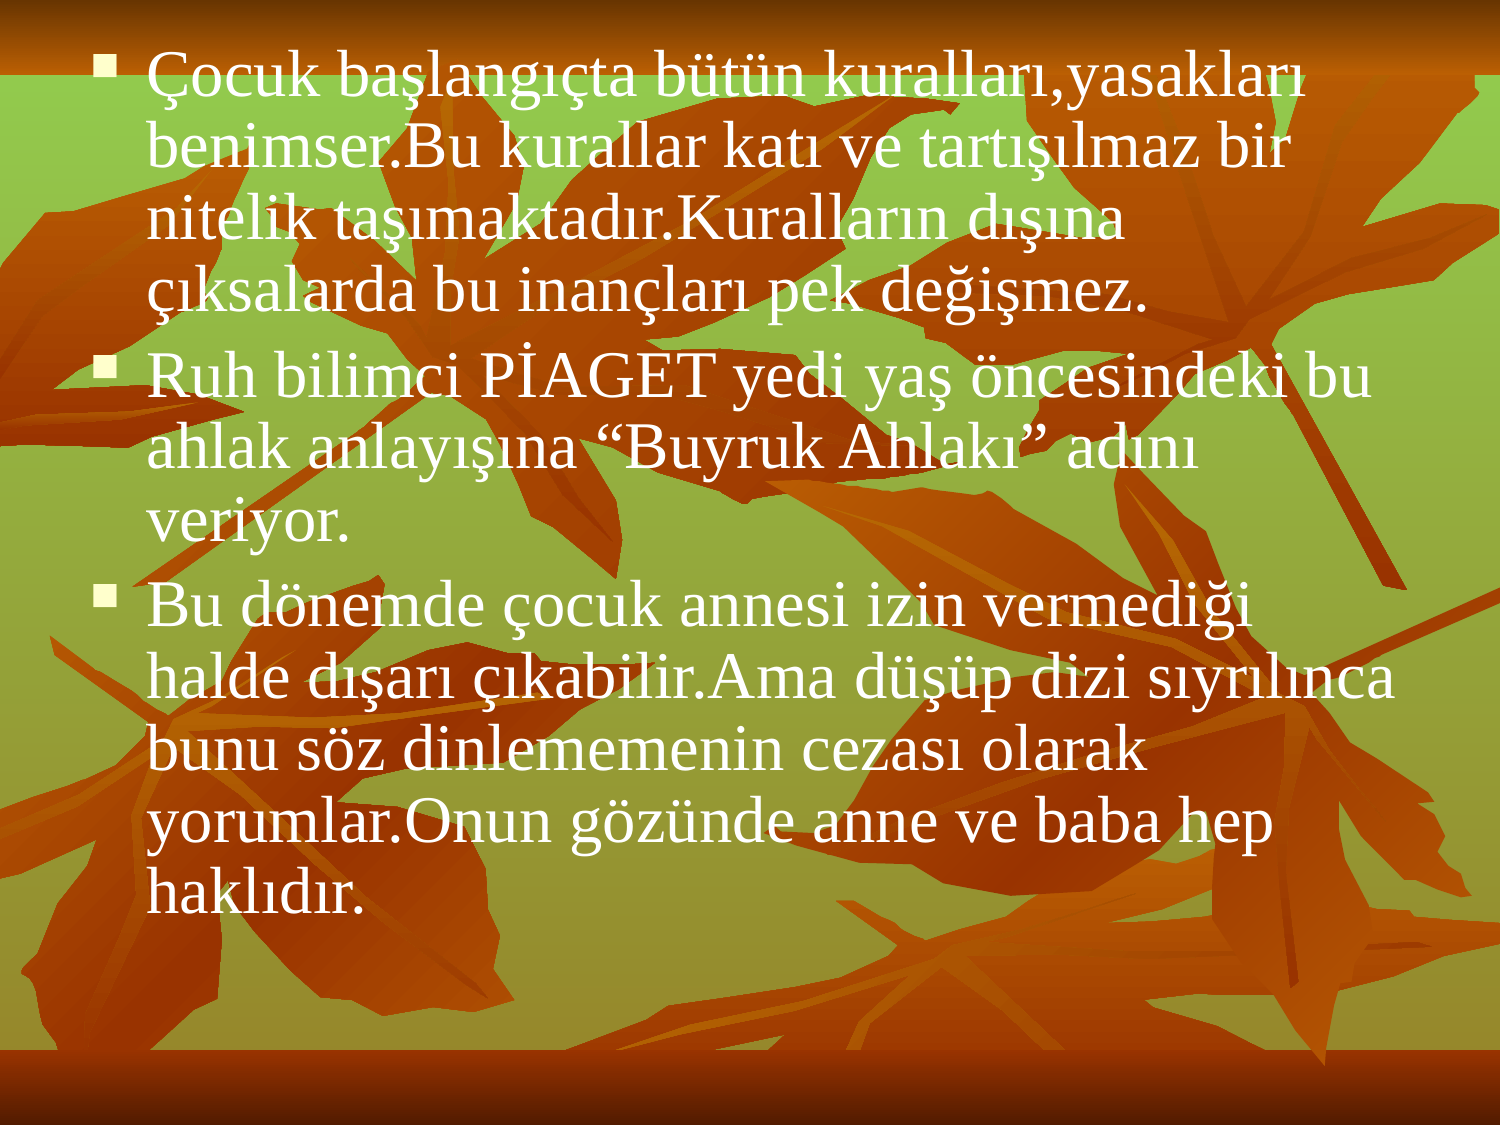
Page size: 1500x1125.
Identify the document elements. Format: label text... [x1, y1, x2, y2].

list Çocuk başlangıçta bütün kuralları,yasakları benimser.Bu kurallar katı ve tartışılmaz bir nitelik taşımaktadır.Kuralların dışına çıksalarda bu inançları pek değişmez. Ruh bilimci PİAGET yedi yaş öncesindeki bu ahlak anlayışına “Buyruk Ahlakı” adını veriyor. Bu dönemde çocuk annesi izin vermediği halde dışarı çıkabilir.Ama düşüp dizi sıyrılınca bunu söz dinlememenin cezası olarak yorumlar.Onun gözünde anne ve baba hep haklıdır. [75, 31, 1425, 1006]
